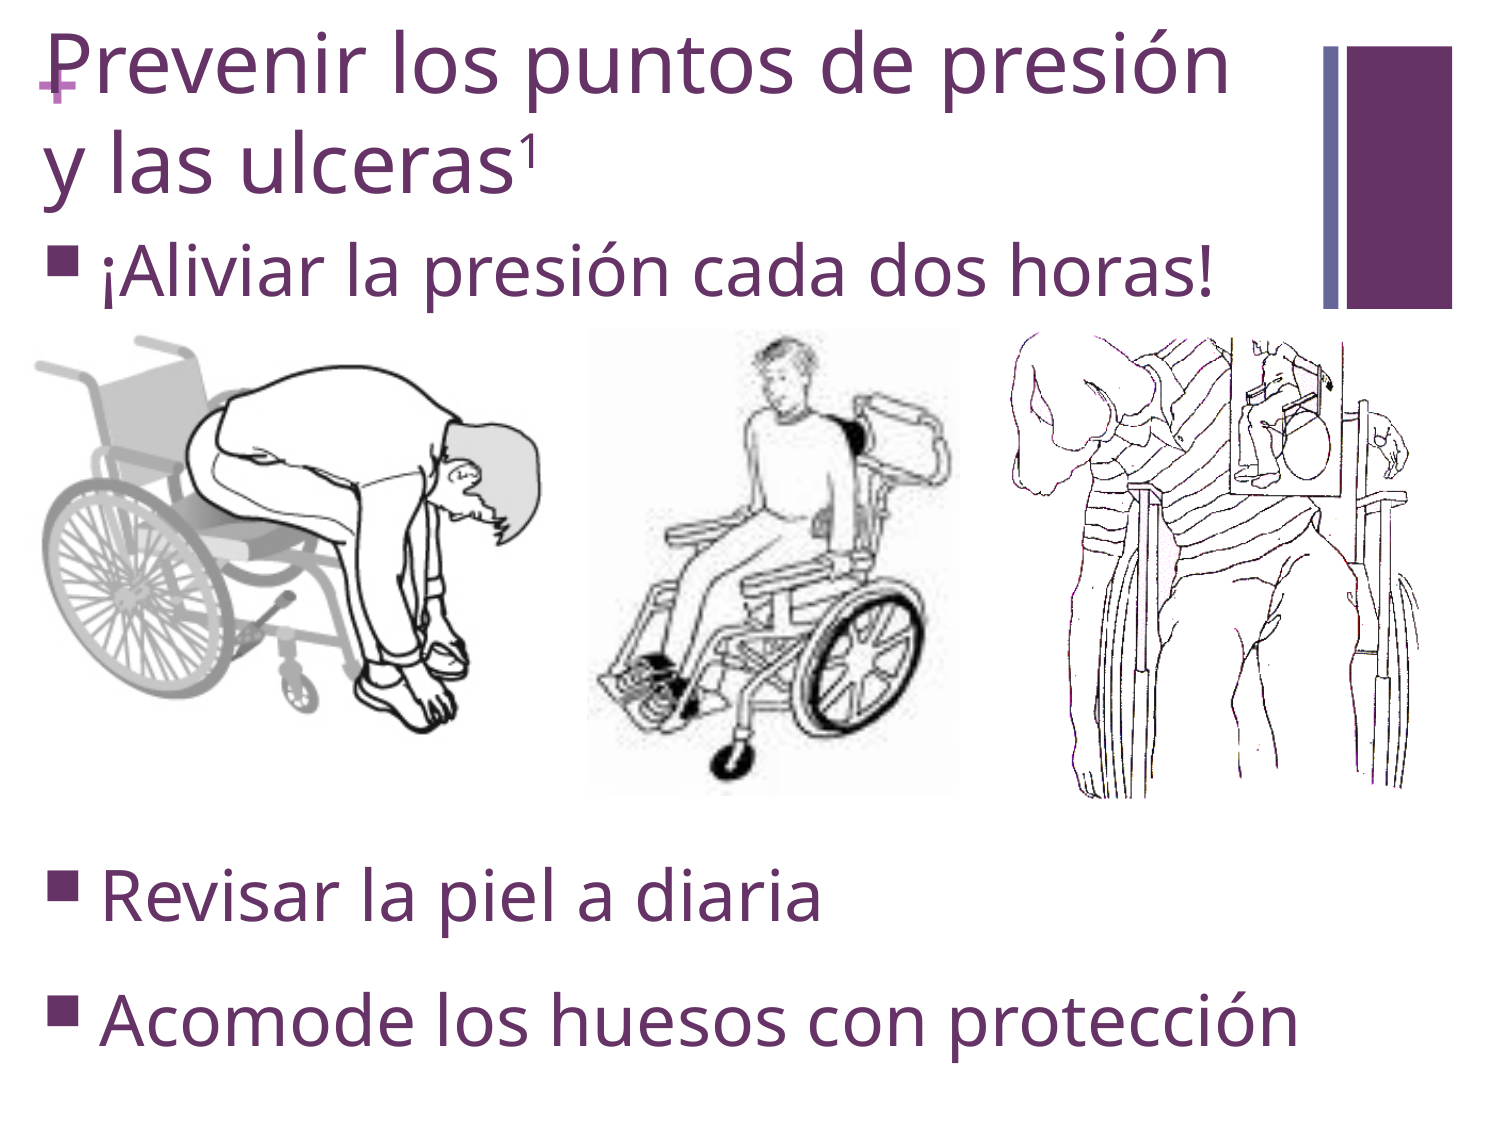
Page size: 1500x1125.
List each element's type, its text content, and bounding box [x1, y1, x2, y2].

picture [1009, 327, 1424, 805]
picture [586, 328, 960, 796]
picture [27, 327, 550, 744]
list ¡Aliviar la presión cada dos horas! Revisar la piel a diaria Acomode los huesos con protección [28, 217, 1375, 1080]
title Prevenir los puntos de presión y las ulceras1 [28, 2, 1296, 186]
